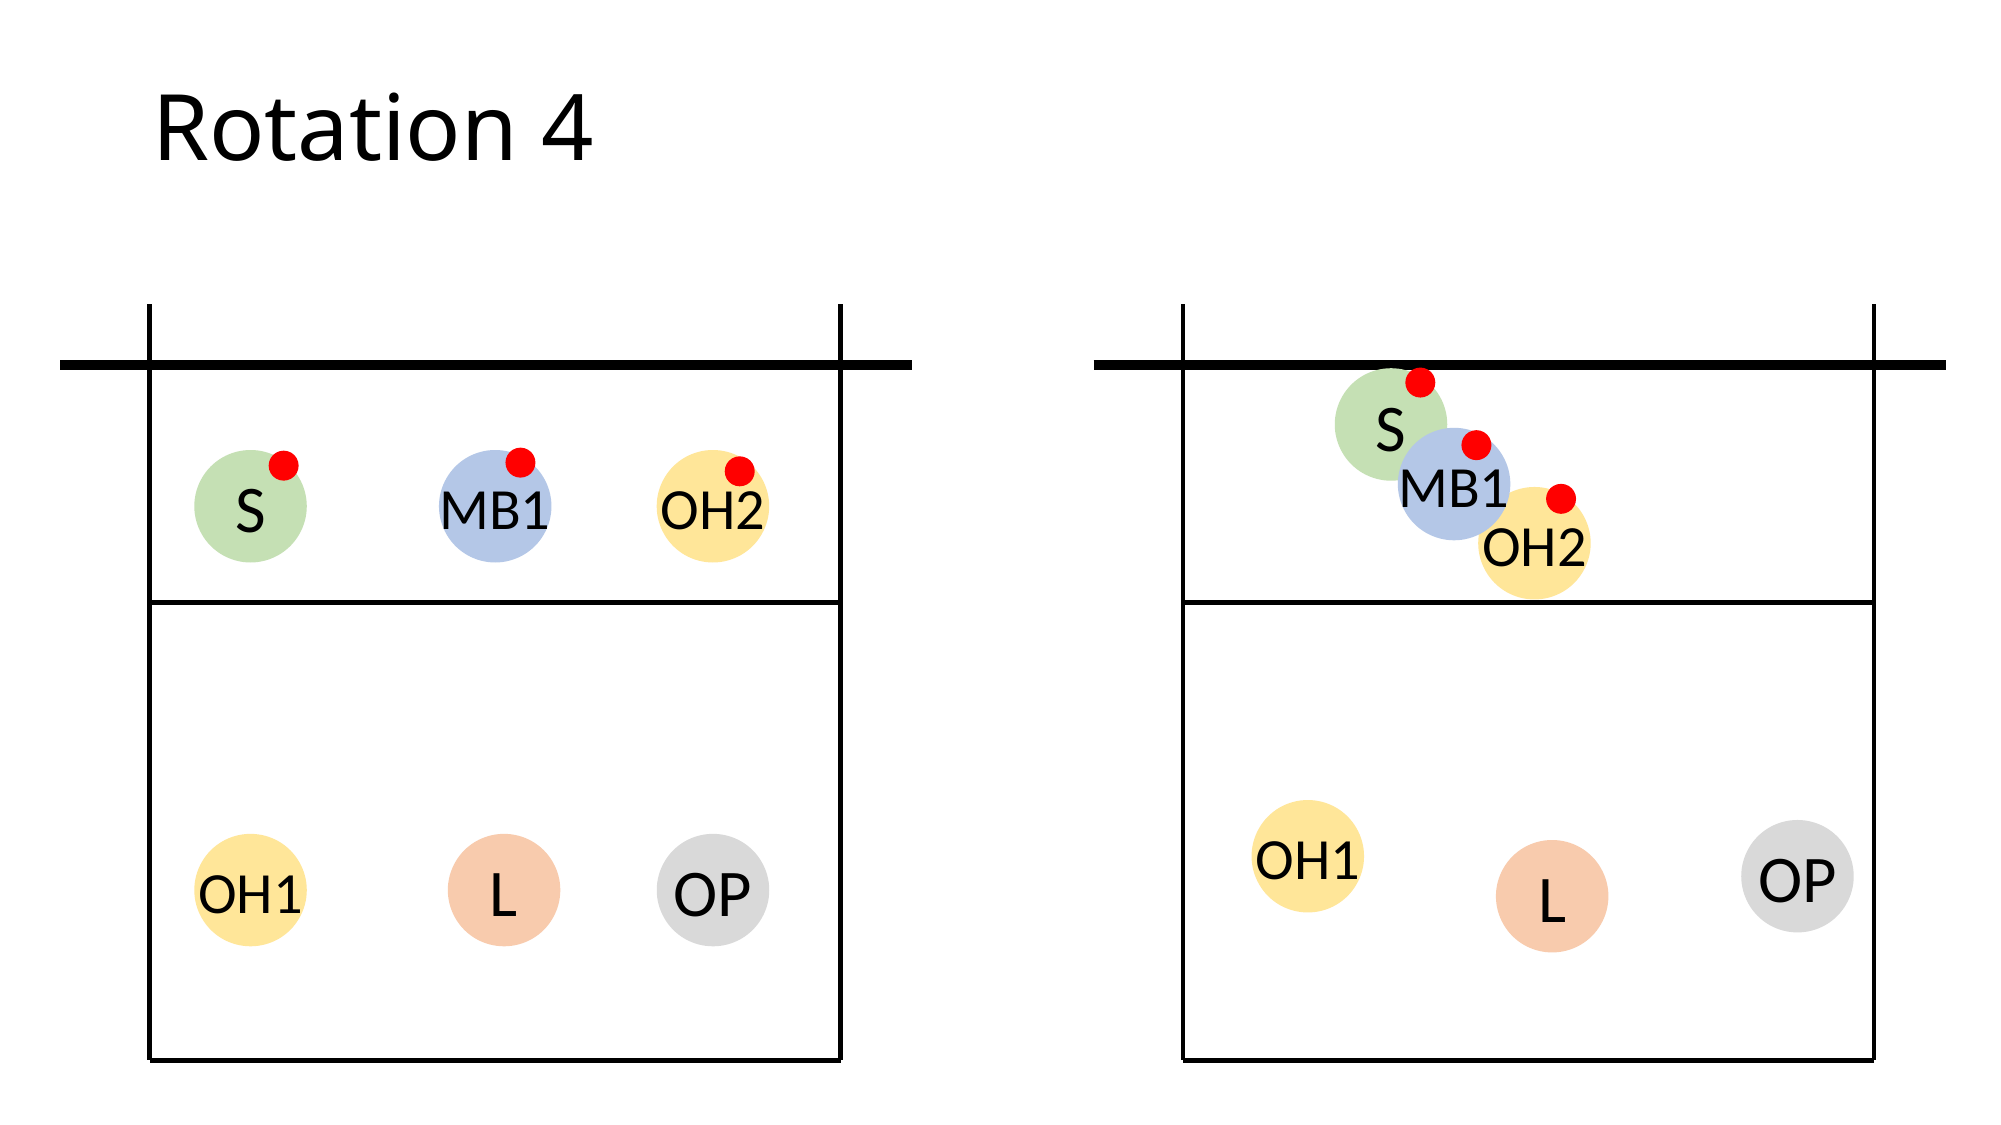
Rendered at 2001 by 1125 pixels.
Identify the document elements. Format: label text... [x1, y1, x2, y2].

text_box [1404, 366, 1437, 399]
text_box OP [655, 832, 771, 948]
text_box S [1333, 367, 1449, 482]
text_box S [193, 448, 308, 564]
text_box OH1 [1250, 798, 1366, 914]
text_box [267, 449, 300, 482]
text_box MB1 [1396, 426, 1512, 542]
text_box OP [1740, 818, 1855, 934]
text_box OH1 [193, 832, 308, 948]
text_box L [446, 832, 562, 948]
text_box [504, 446, 537, 479]
text_box MB1 [437, 448, 553, 564]
text_box OH2 [655, 448, 771, 564]
text_box [1460, 429, 1493, 462]
text_box OH2 [1477, 485, 1592, 601]
text_box [723, 455, 756, 488]
title Rotation 4 [137, 59, 1863, 203]
text_box [1545, 482, 1578, 515]
text_box L [1494, 838, 1610, 954]
